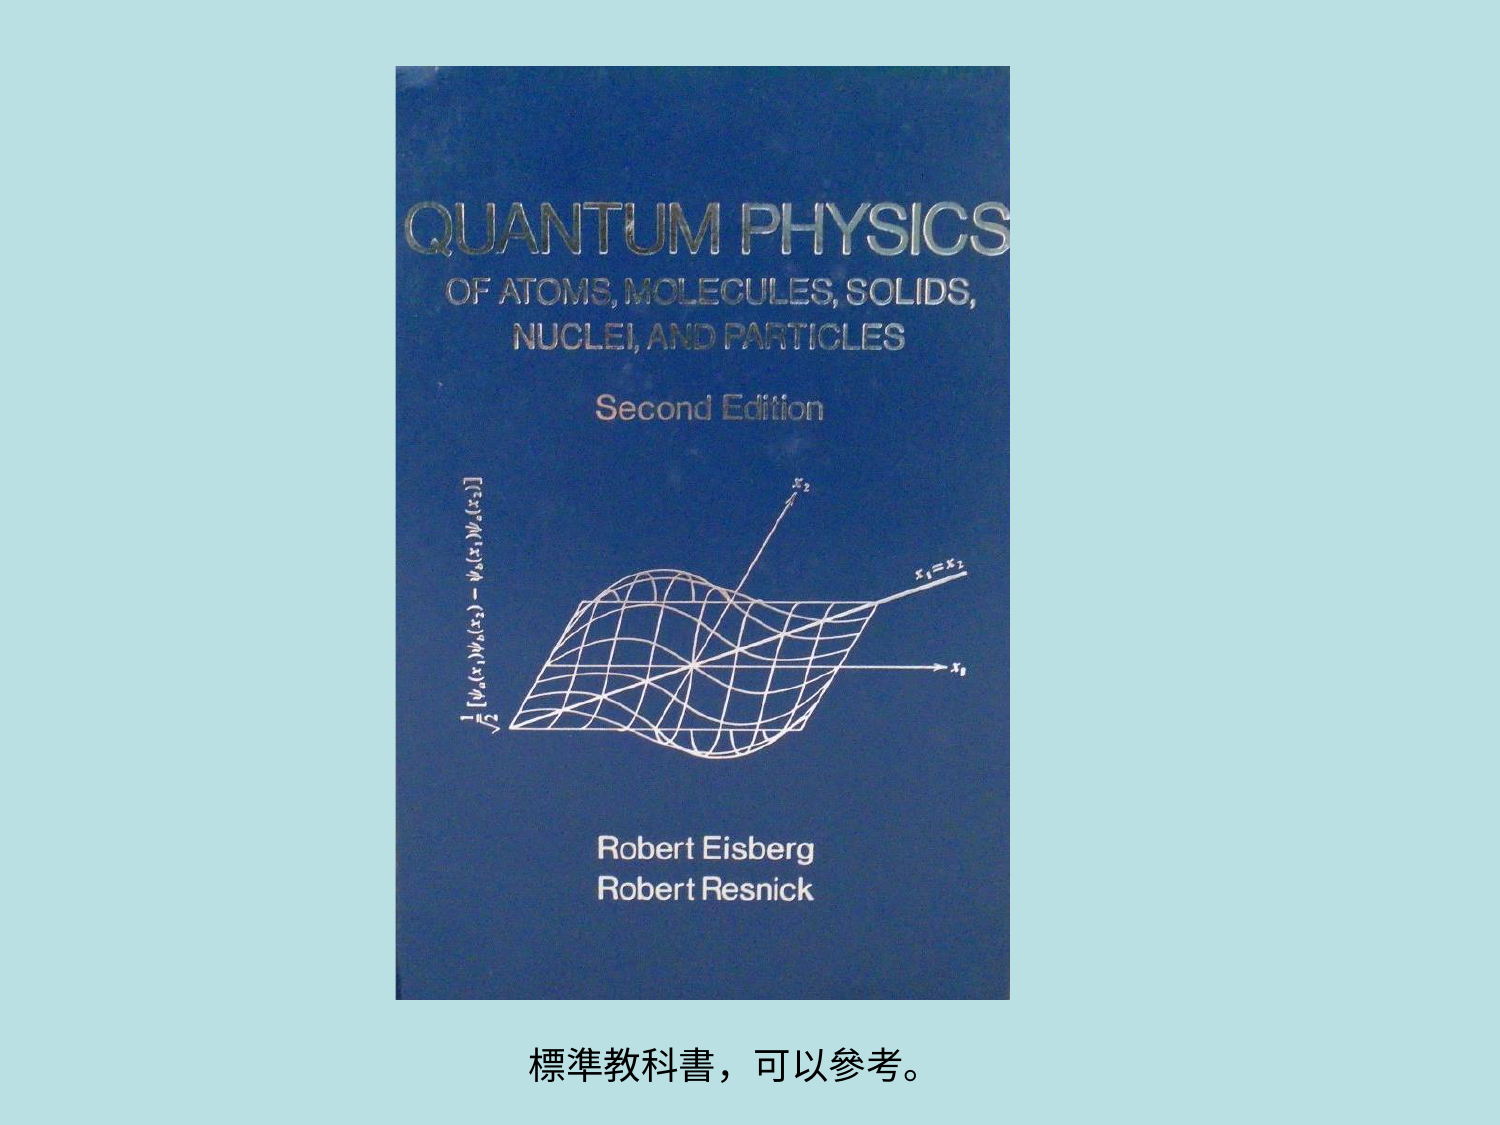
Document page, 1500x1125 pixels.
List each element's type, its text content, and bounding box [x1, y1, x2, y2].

text_box 標準教科書，可以參考。 [513, 1034, 1058, 1095]
picture [395, 66, 1011, 1000]
